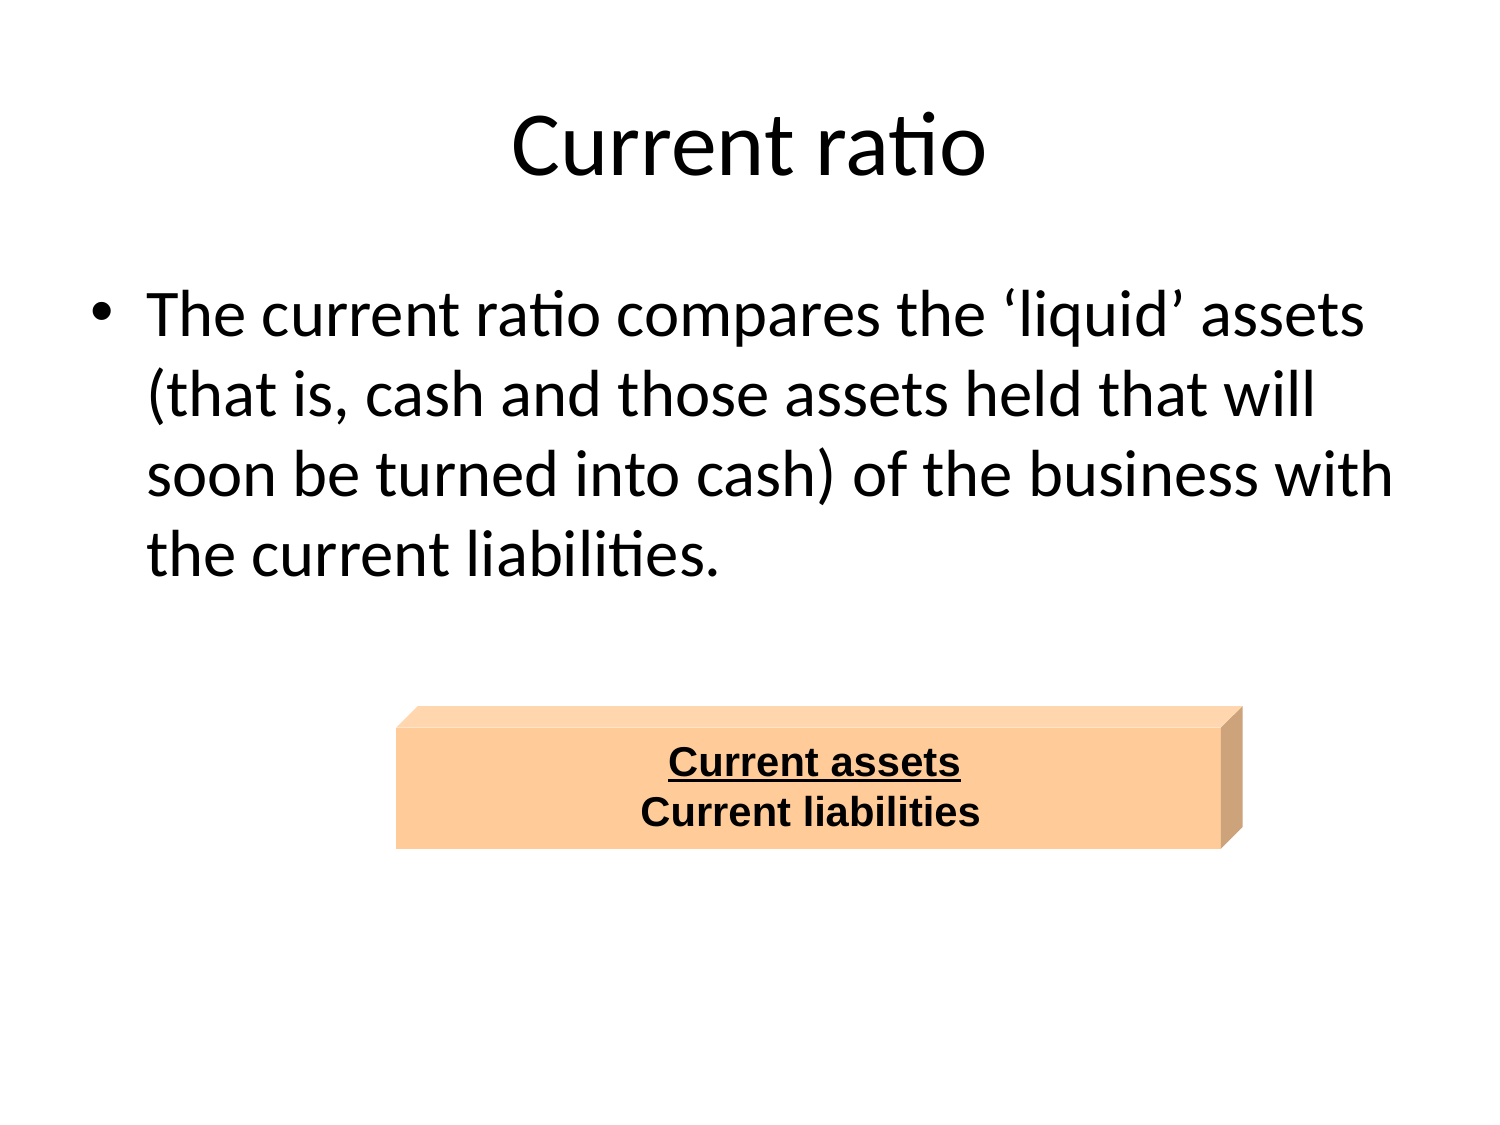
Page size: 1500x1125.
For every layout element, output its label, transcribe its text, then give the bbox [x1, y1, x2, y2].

text_box Current assets Current liabilities [371, 727, 1257, 843]
title Current ratio [75, 45, 1425, 233]
list The current ratio compares the ‘liquid’ assets (that is, cash and those assets held that will soon be turned into cash) of the business with the current liabilities. [75, 262, 1425, 1005]
text_box [396, 843, 1227, 849]
